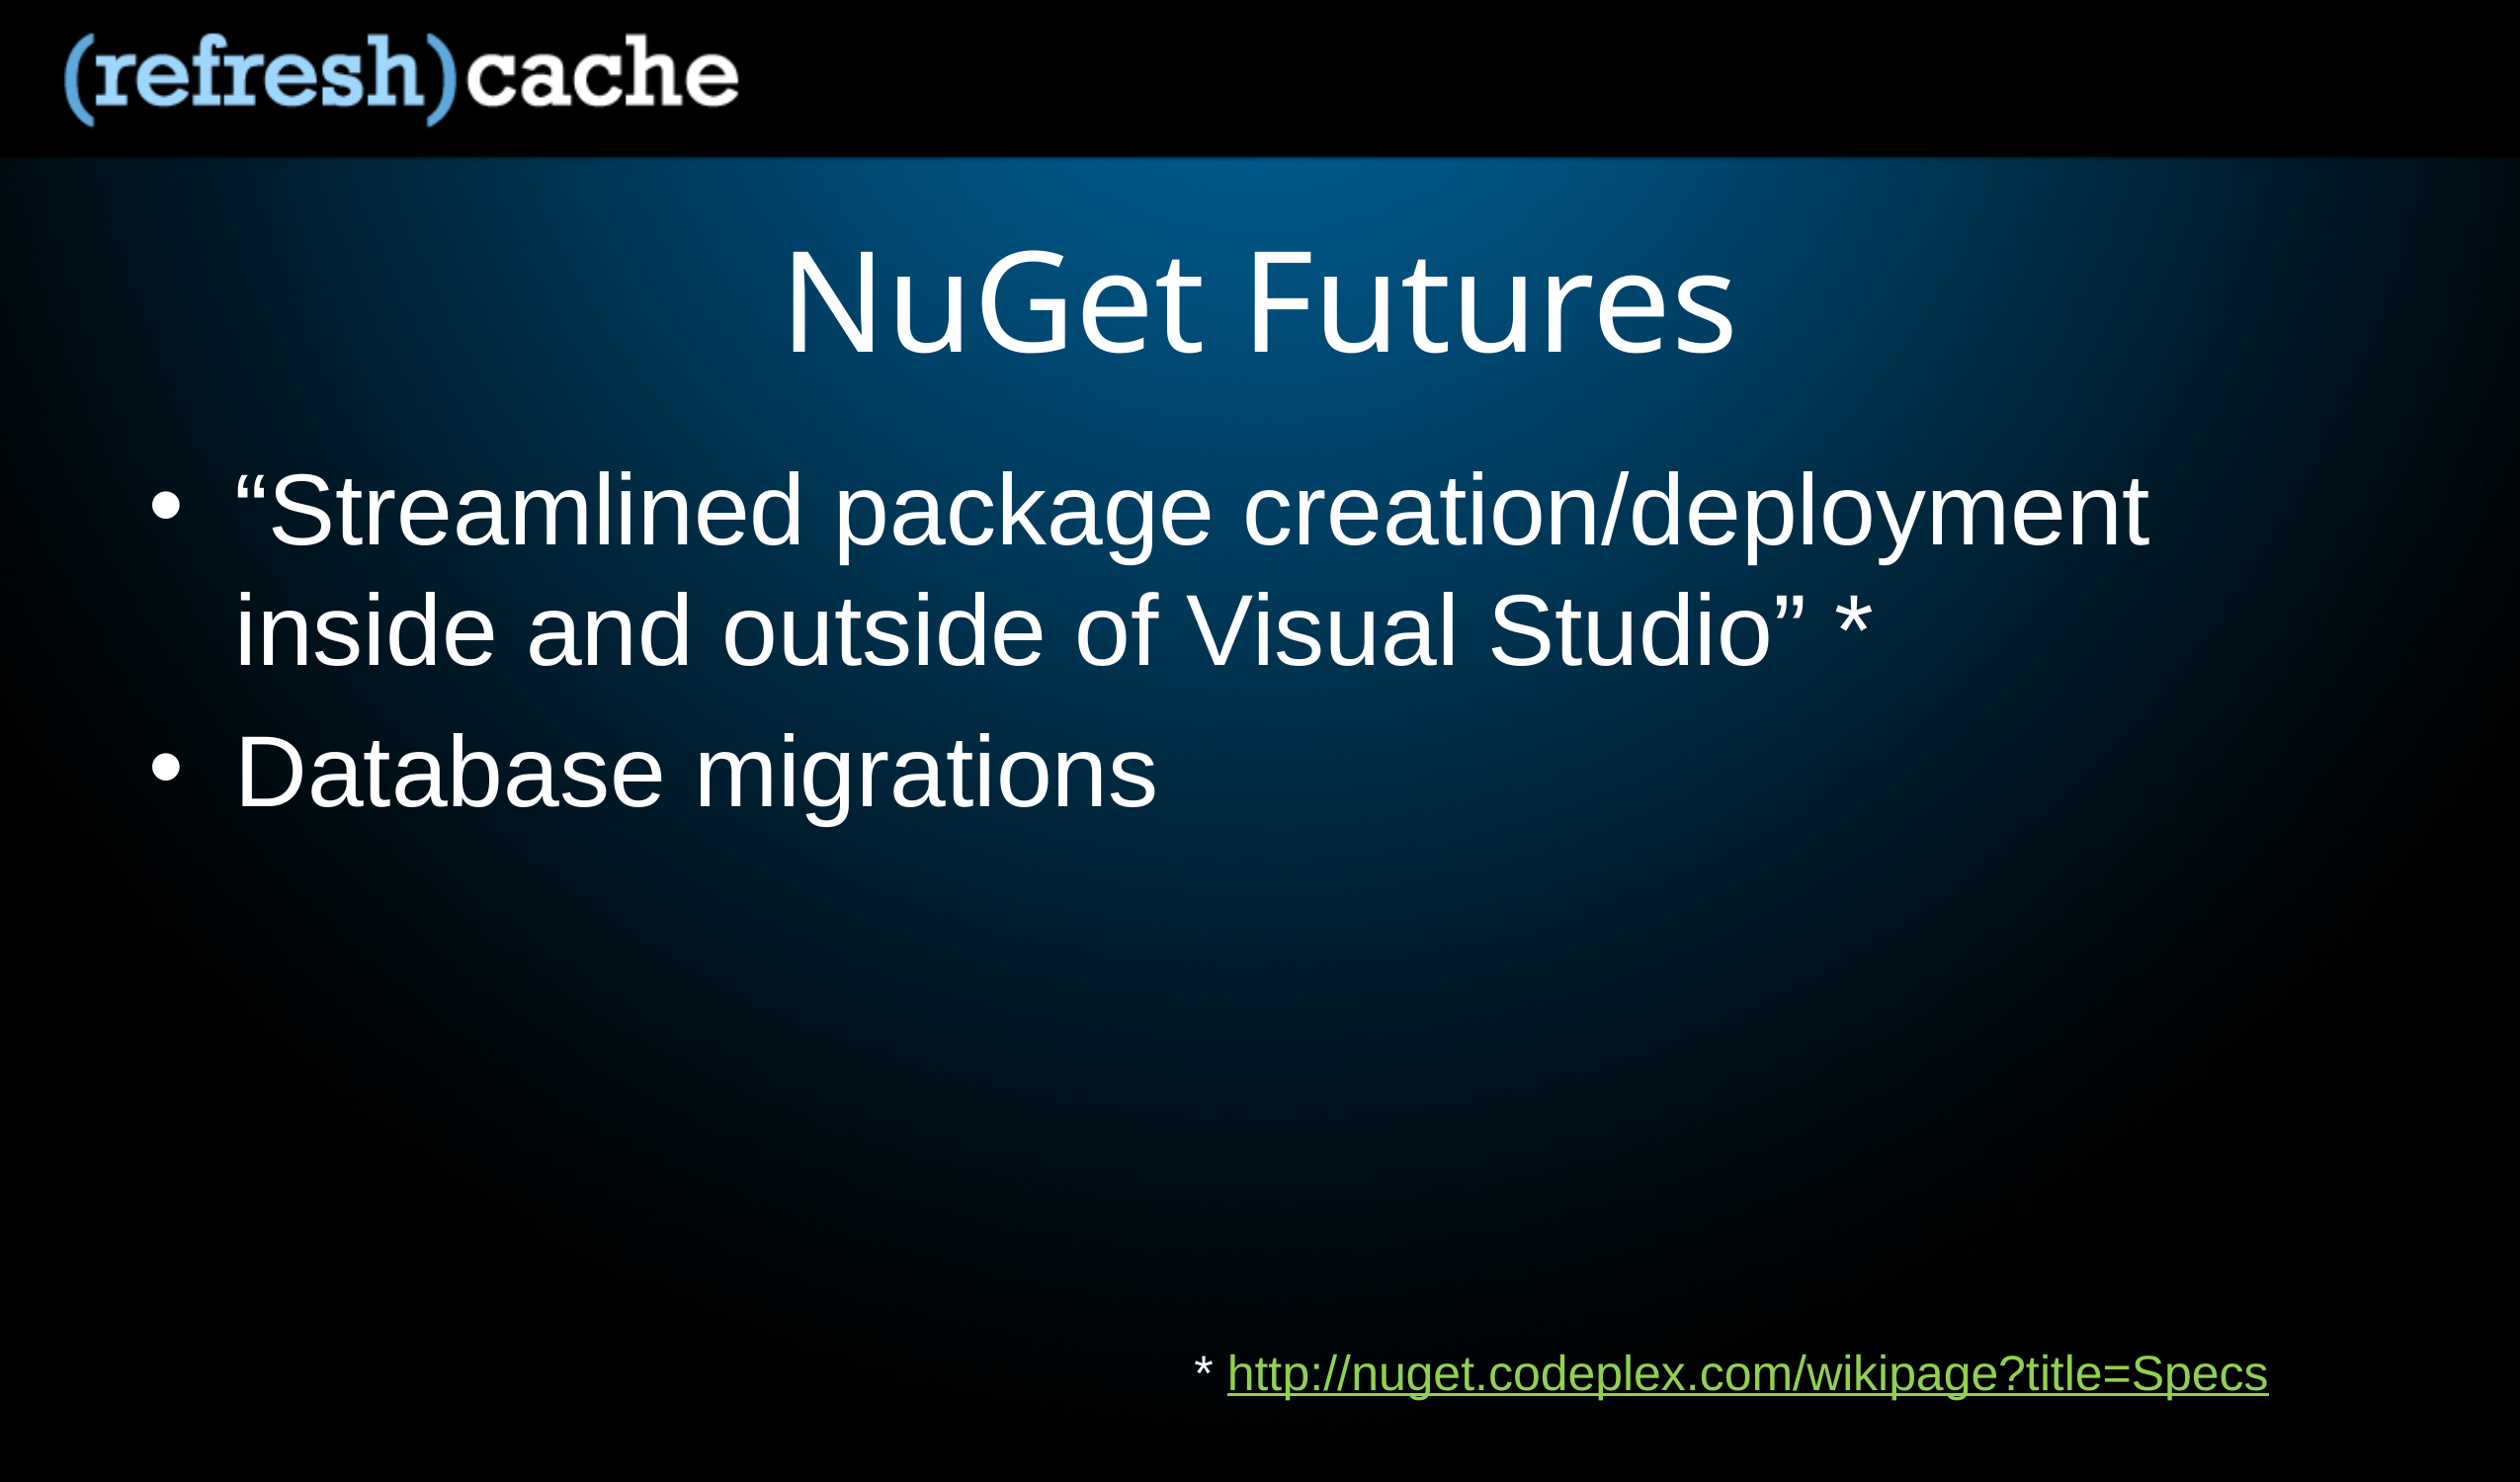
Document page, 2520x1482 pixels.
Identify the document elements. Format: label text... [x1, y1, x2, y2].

list “Streamlined package creation/deployment inside and outside of Visual Studio” * Database migrations [126, 432, 2394, 1324]
title NuGet Futures [126, 172, 2394, 420]
text_box * http://nuget.codeplex.com/wikipage?title=Specs [1179, 1333, 2285, 1408]
picture [0, 0, 2520, 1482]
